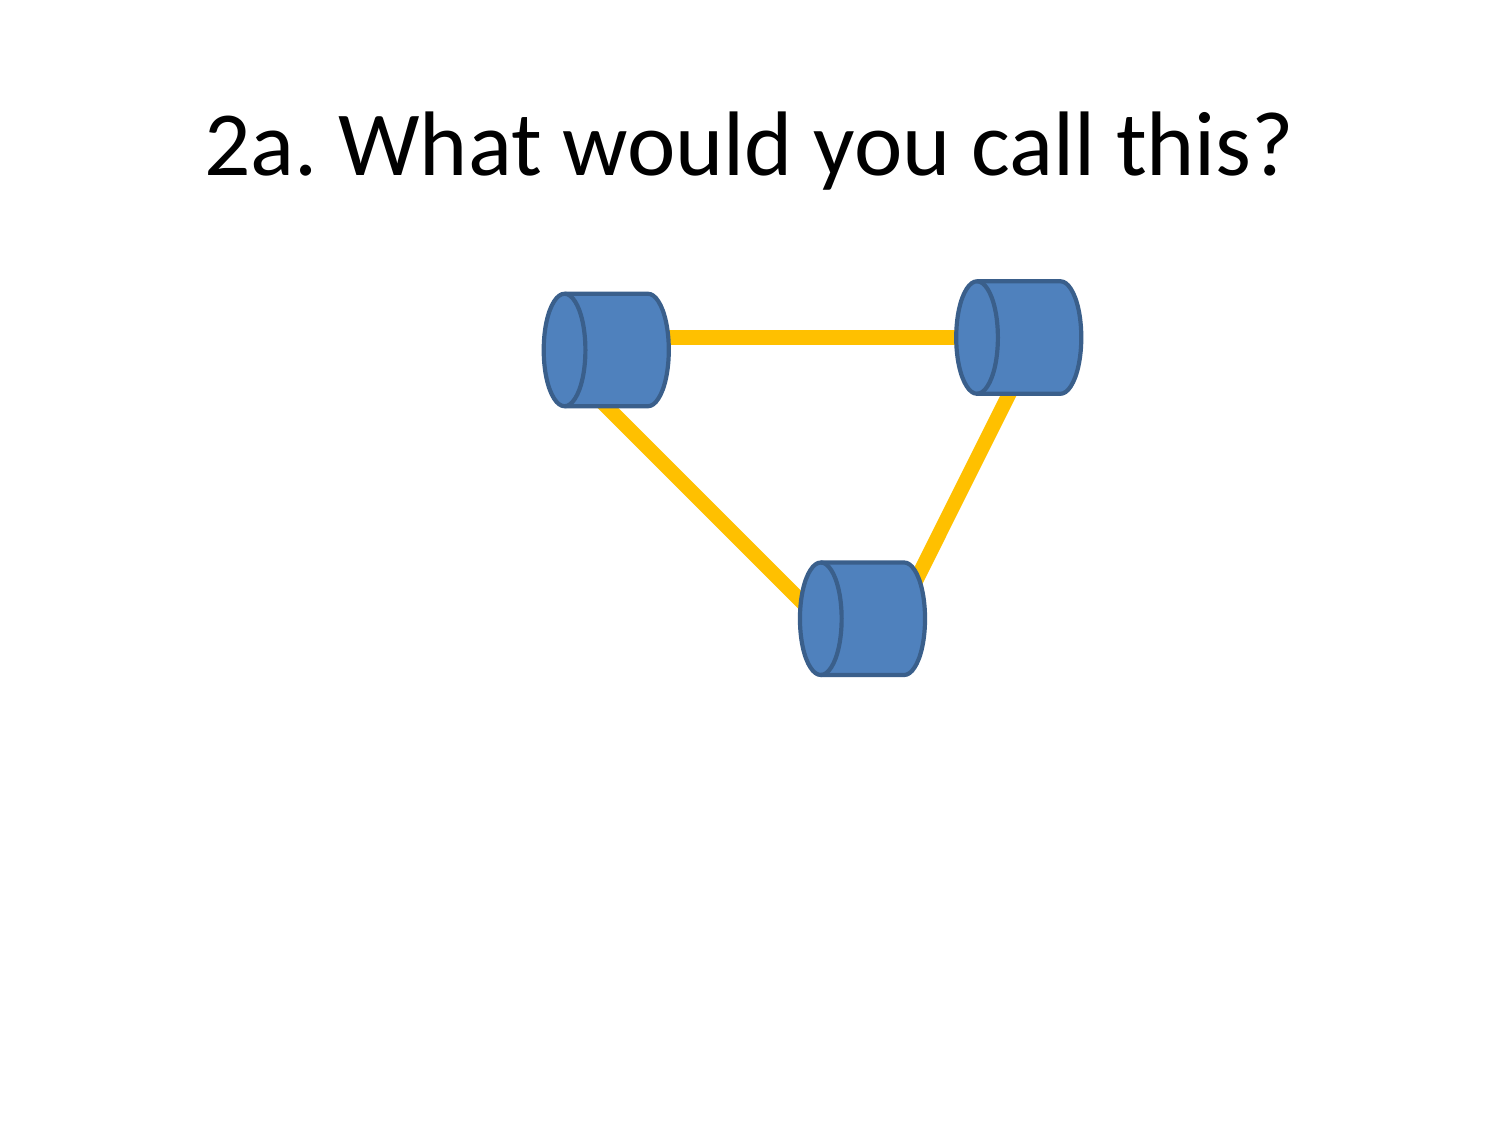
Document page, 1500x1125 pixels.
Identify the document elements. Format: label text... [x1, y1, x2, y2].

title 2a. What would you call this? [75, 45, 1425, 233]
text_box [954, 279, 1084, 396]
text_box [541, 291, 671, 409]
text_box [804, 560, 928, 678]
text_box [837, 424, 1088, 551]
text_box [599, 399, 851, 651]
